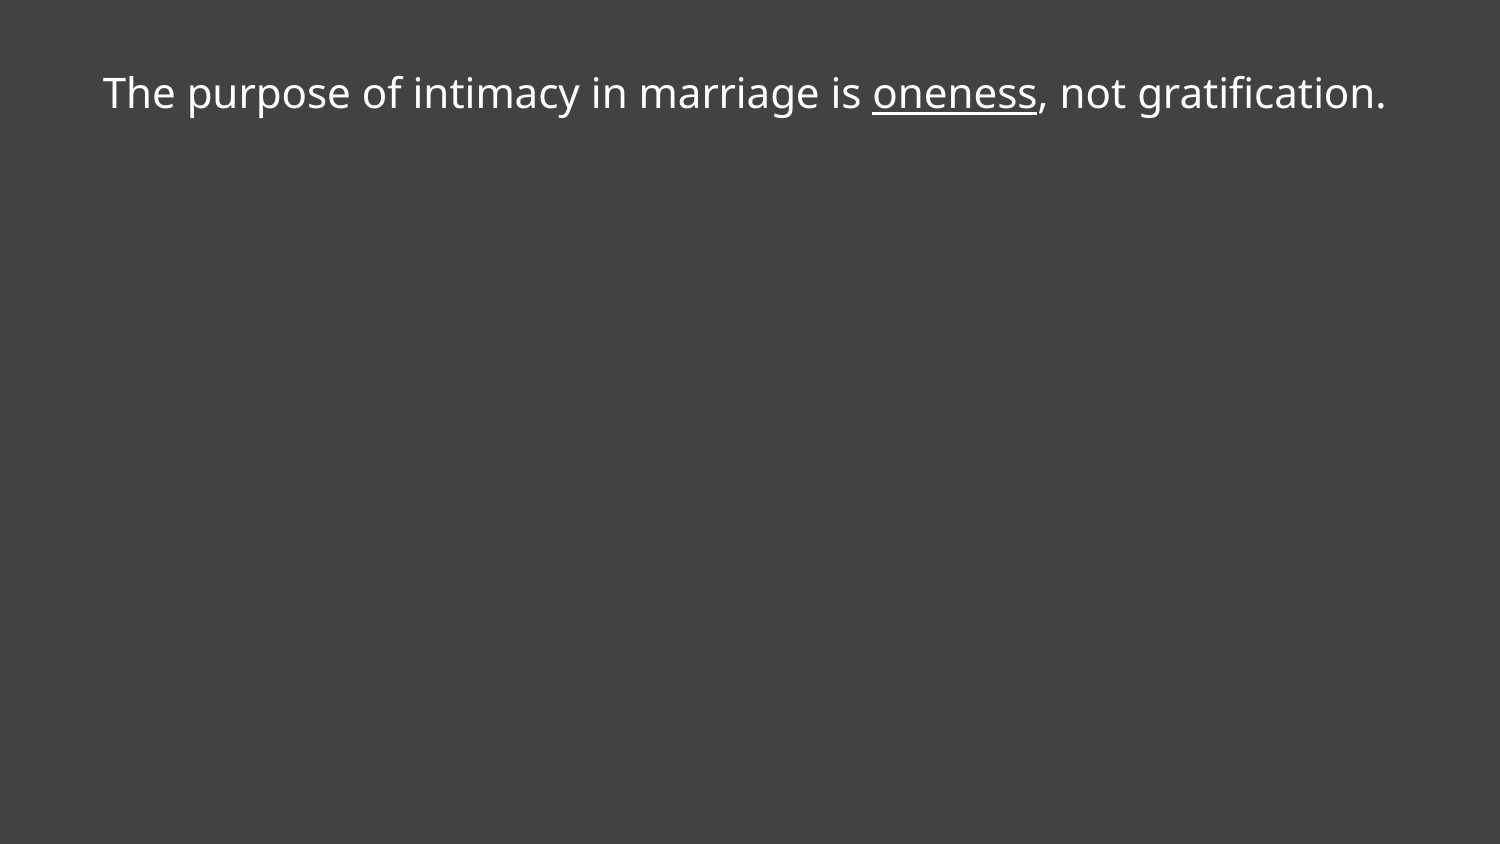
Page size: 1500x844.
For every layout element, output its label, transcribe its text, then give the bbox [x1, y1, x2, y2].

title The purpose of intimacy in marriage is oneness, not gratification. [87, 48, 1434, 175]
